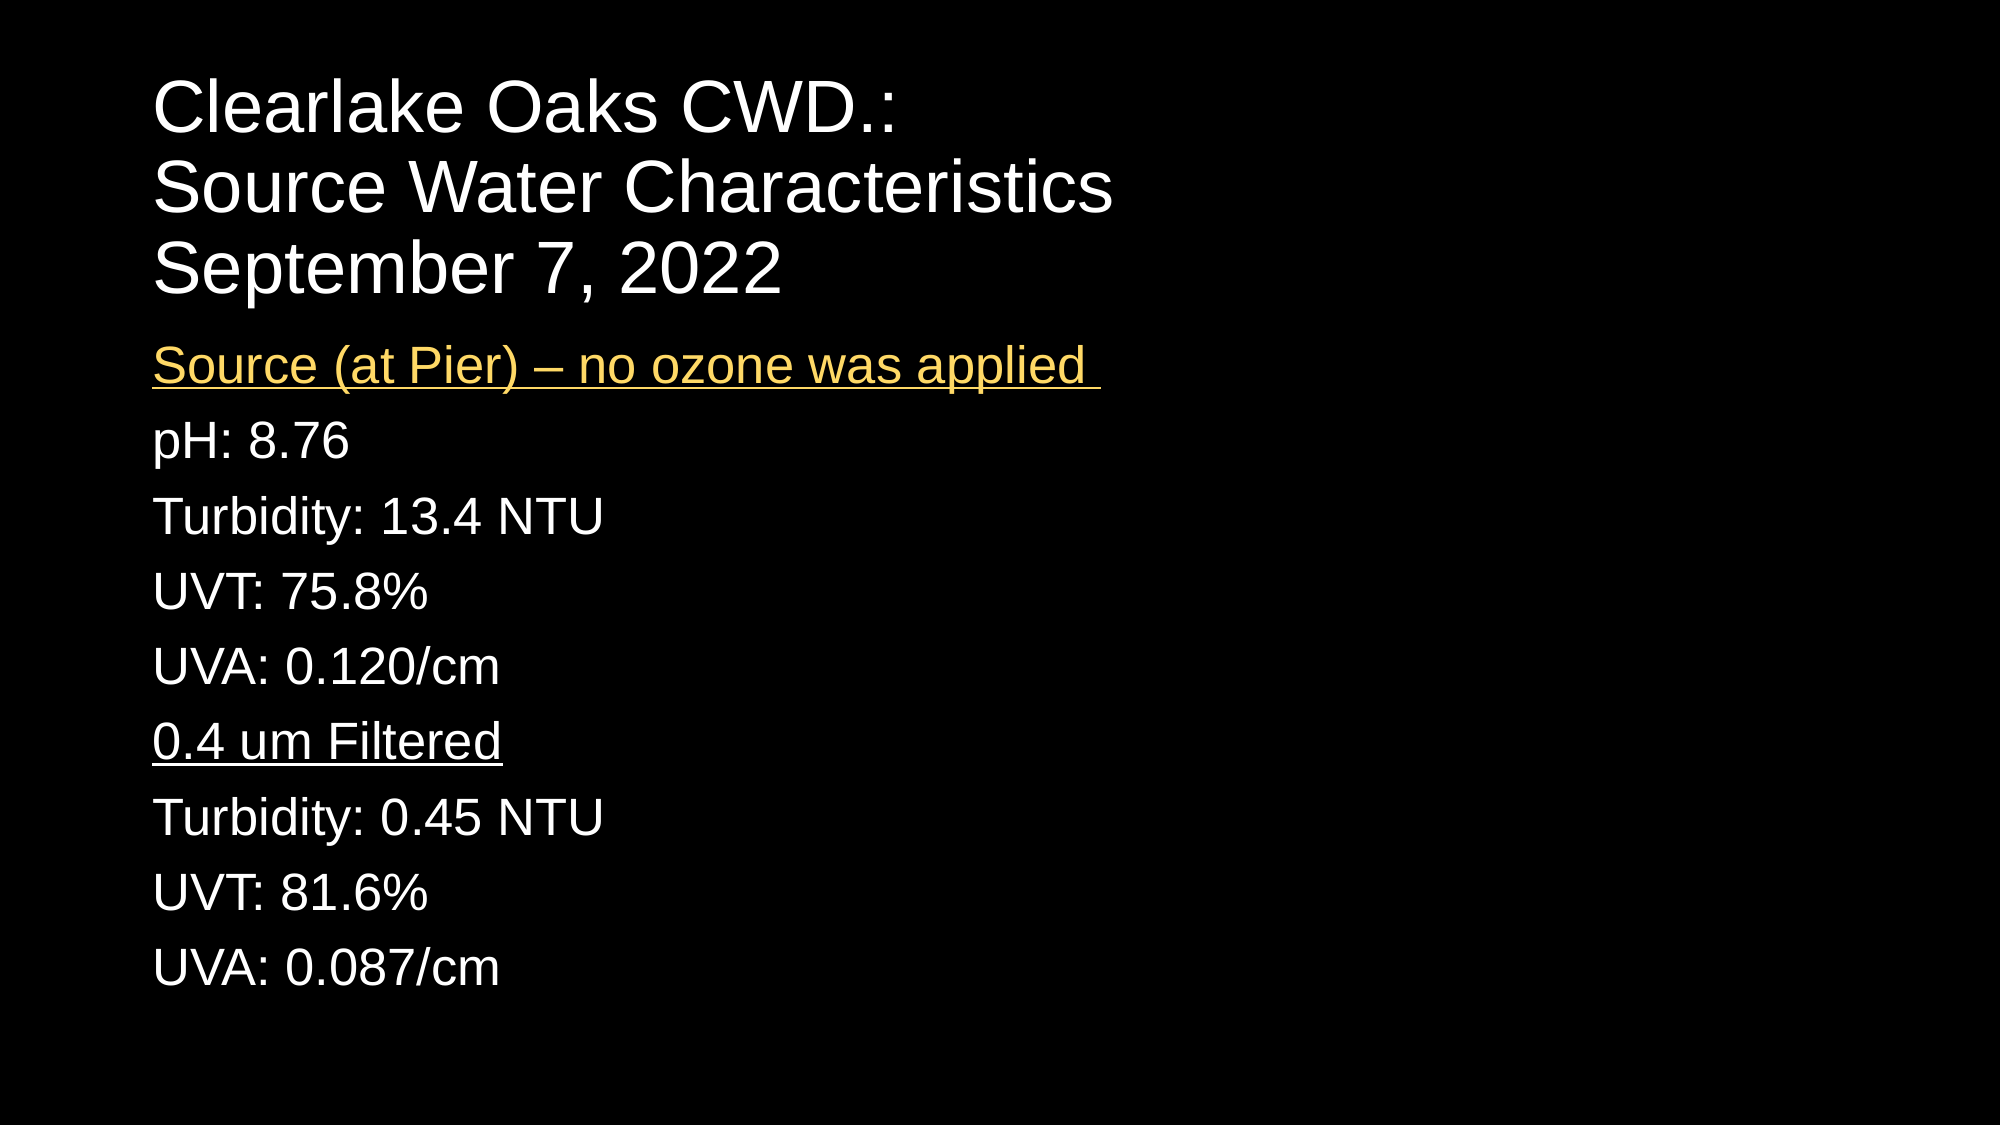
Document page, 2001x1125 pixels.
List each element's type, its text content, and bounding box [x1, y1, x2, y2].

title Clearlake Oaks CWD.: Source Water Characteristics September 7, 2022 [137, 59, 1863, 319]
list Source (at Pier) – no ozone was applied pH: 8.76 Turbidity: 13.4 NTU UVT: 75.8% UVA: 0.120/cm 0.4 um Filtered Turbidity: 0.45 NTU UVT: 81.6% UVA: 0.087/cm [137, 331, 1364, 1010]
